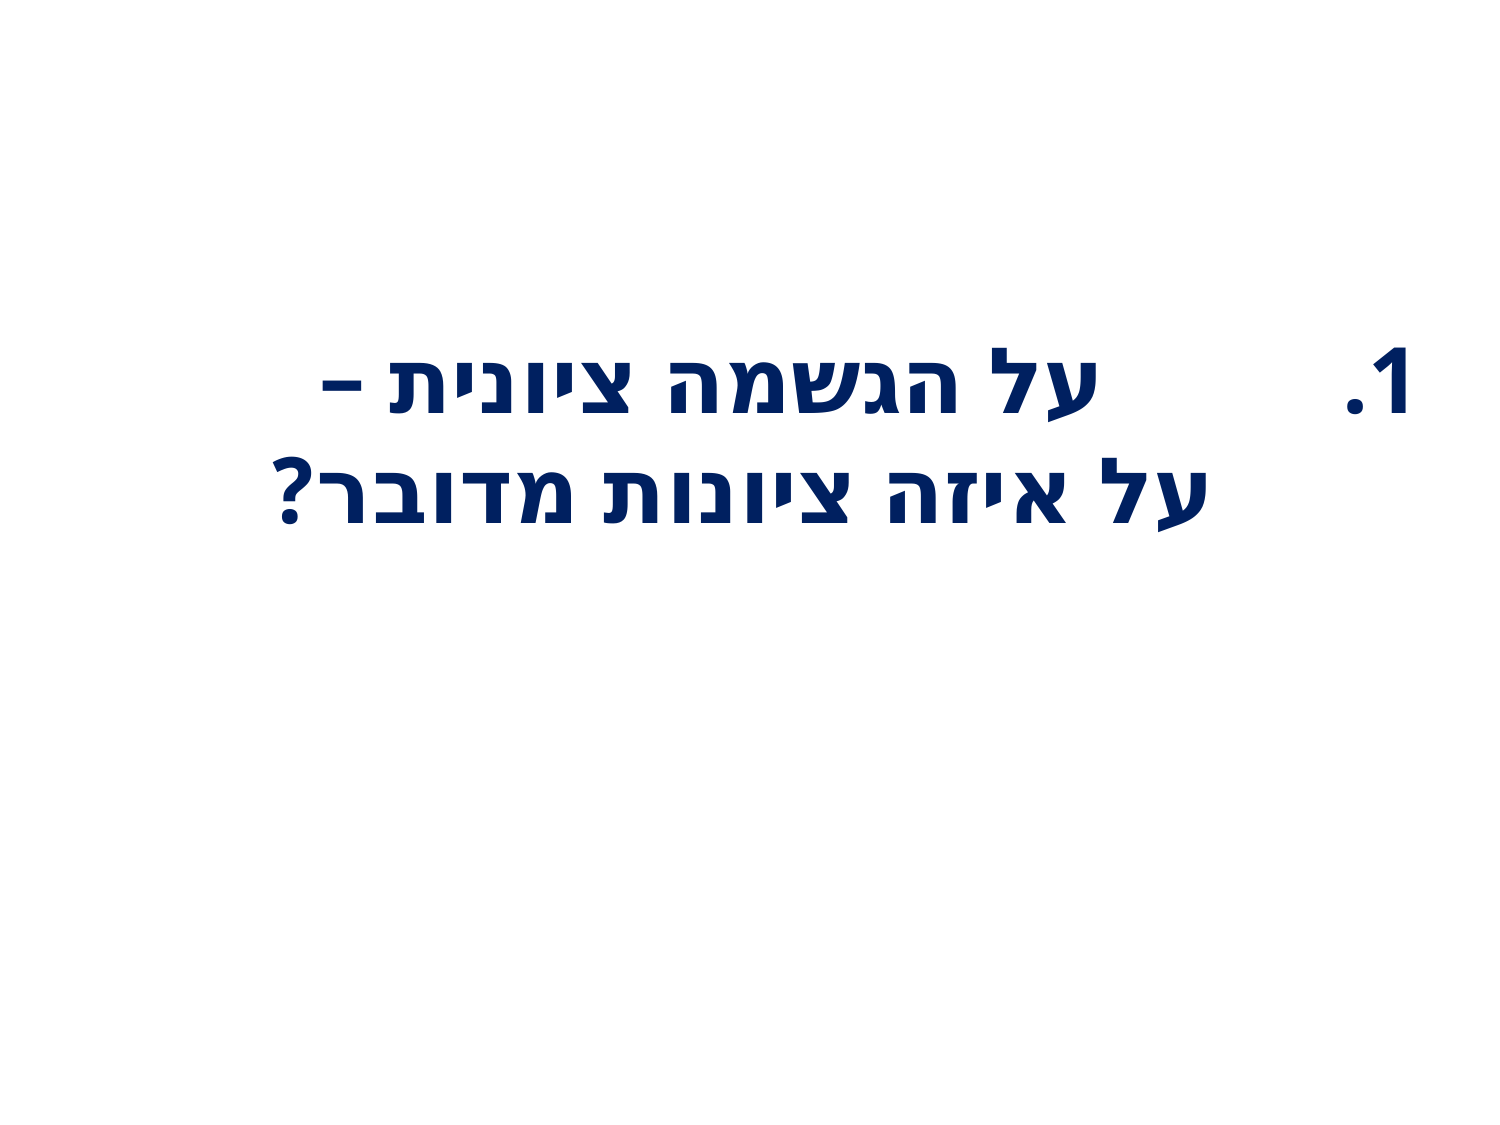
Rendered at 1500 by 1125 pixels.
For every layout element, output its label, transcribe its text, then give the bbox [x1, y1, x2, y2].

text_box 1. על הגשמה ציונית – על איזה ציונות מדובר? [0, 314, 1483, 550]
